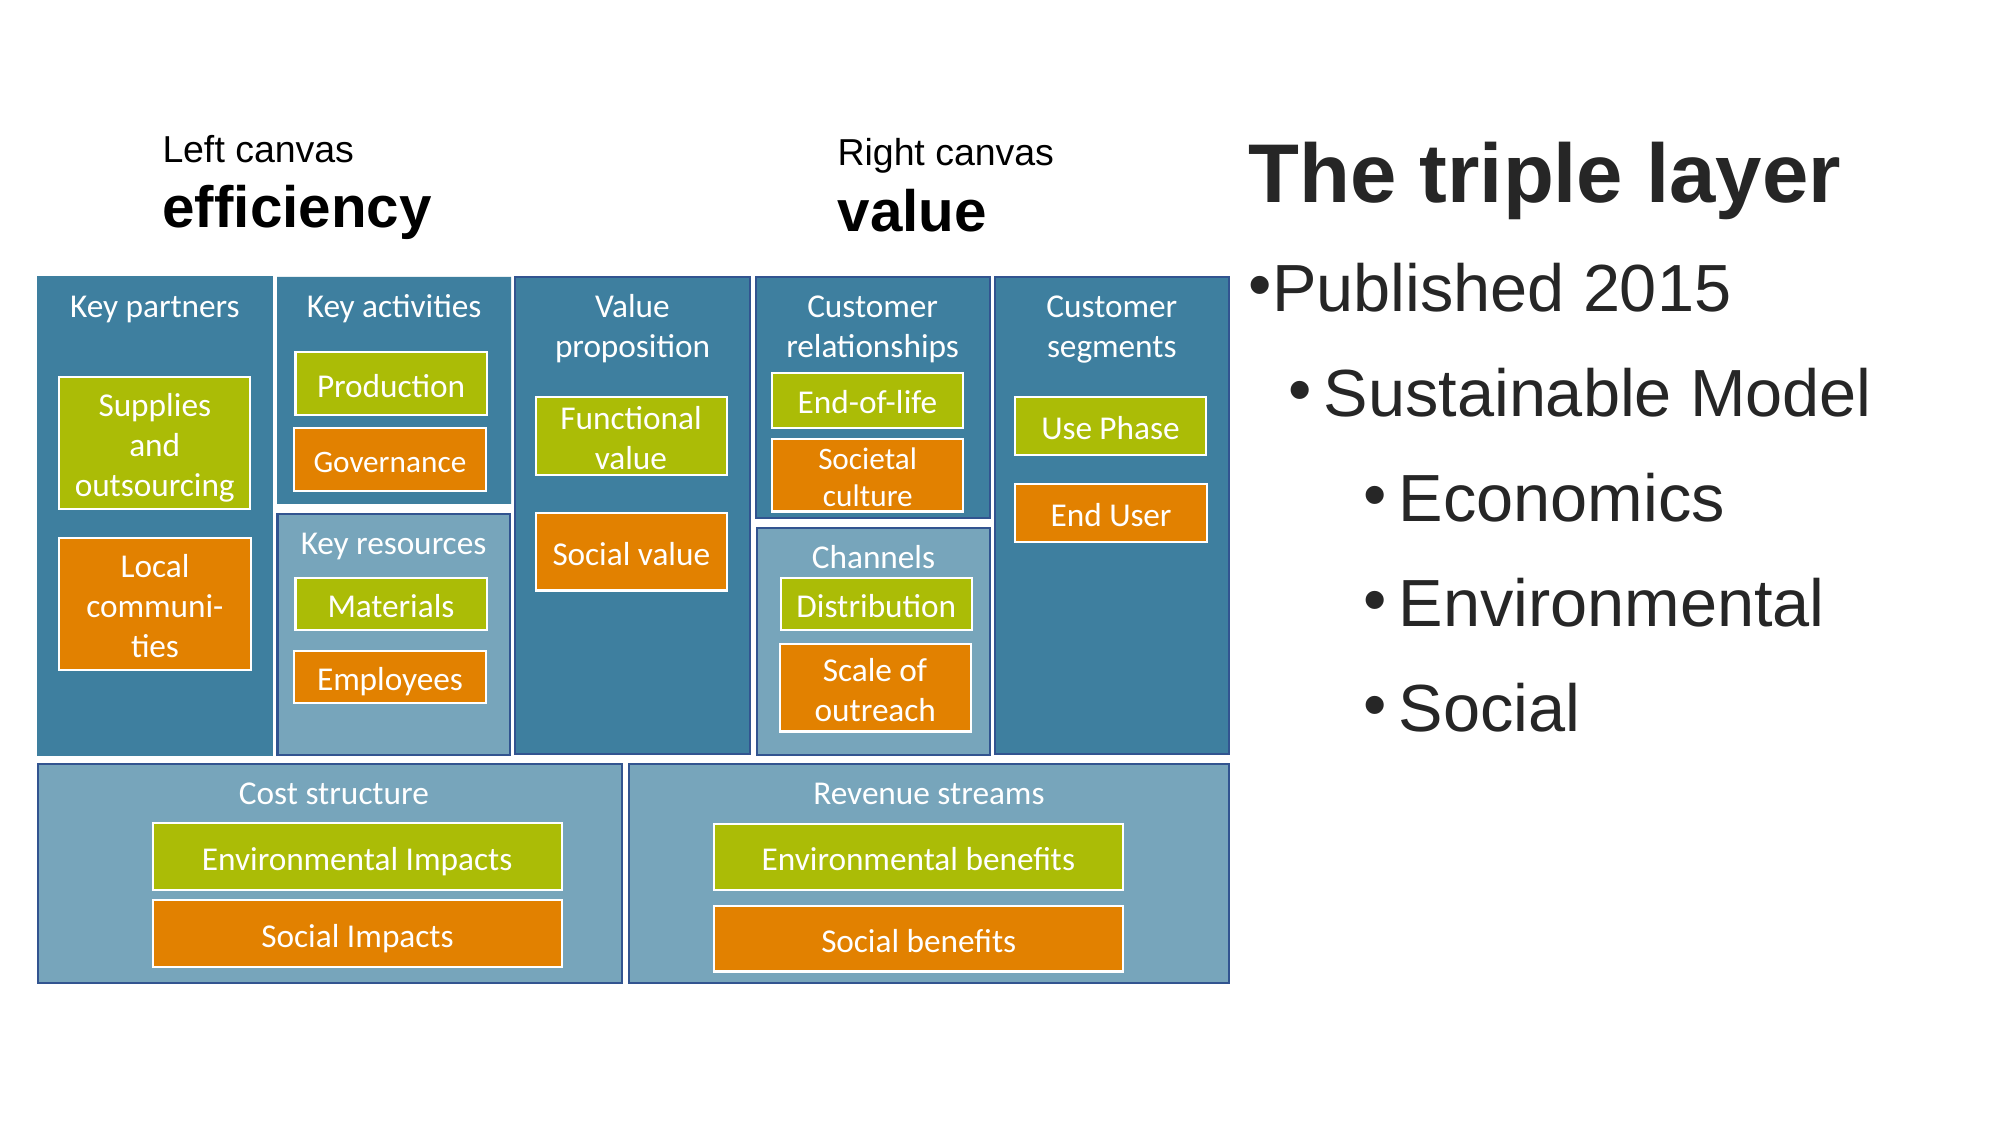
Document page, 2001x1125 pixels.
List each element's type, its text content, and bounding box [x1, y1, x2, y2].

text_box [37, 276, 1229, 983]
text_box The triple layer Published 2015 Sustainable Model Economics Environmental Social [1228, 109, 2000, 755]
text_box Left canvas efficiency [147, 117, 447, 247]
text_box Right canvas value [822, 120, 1090, 251]
